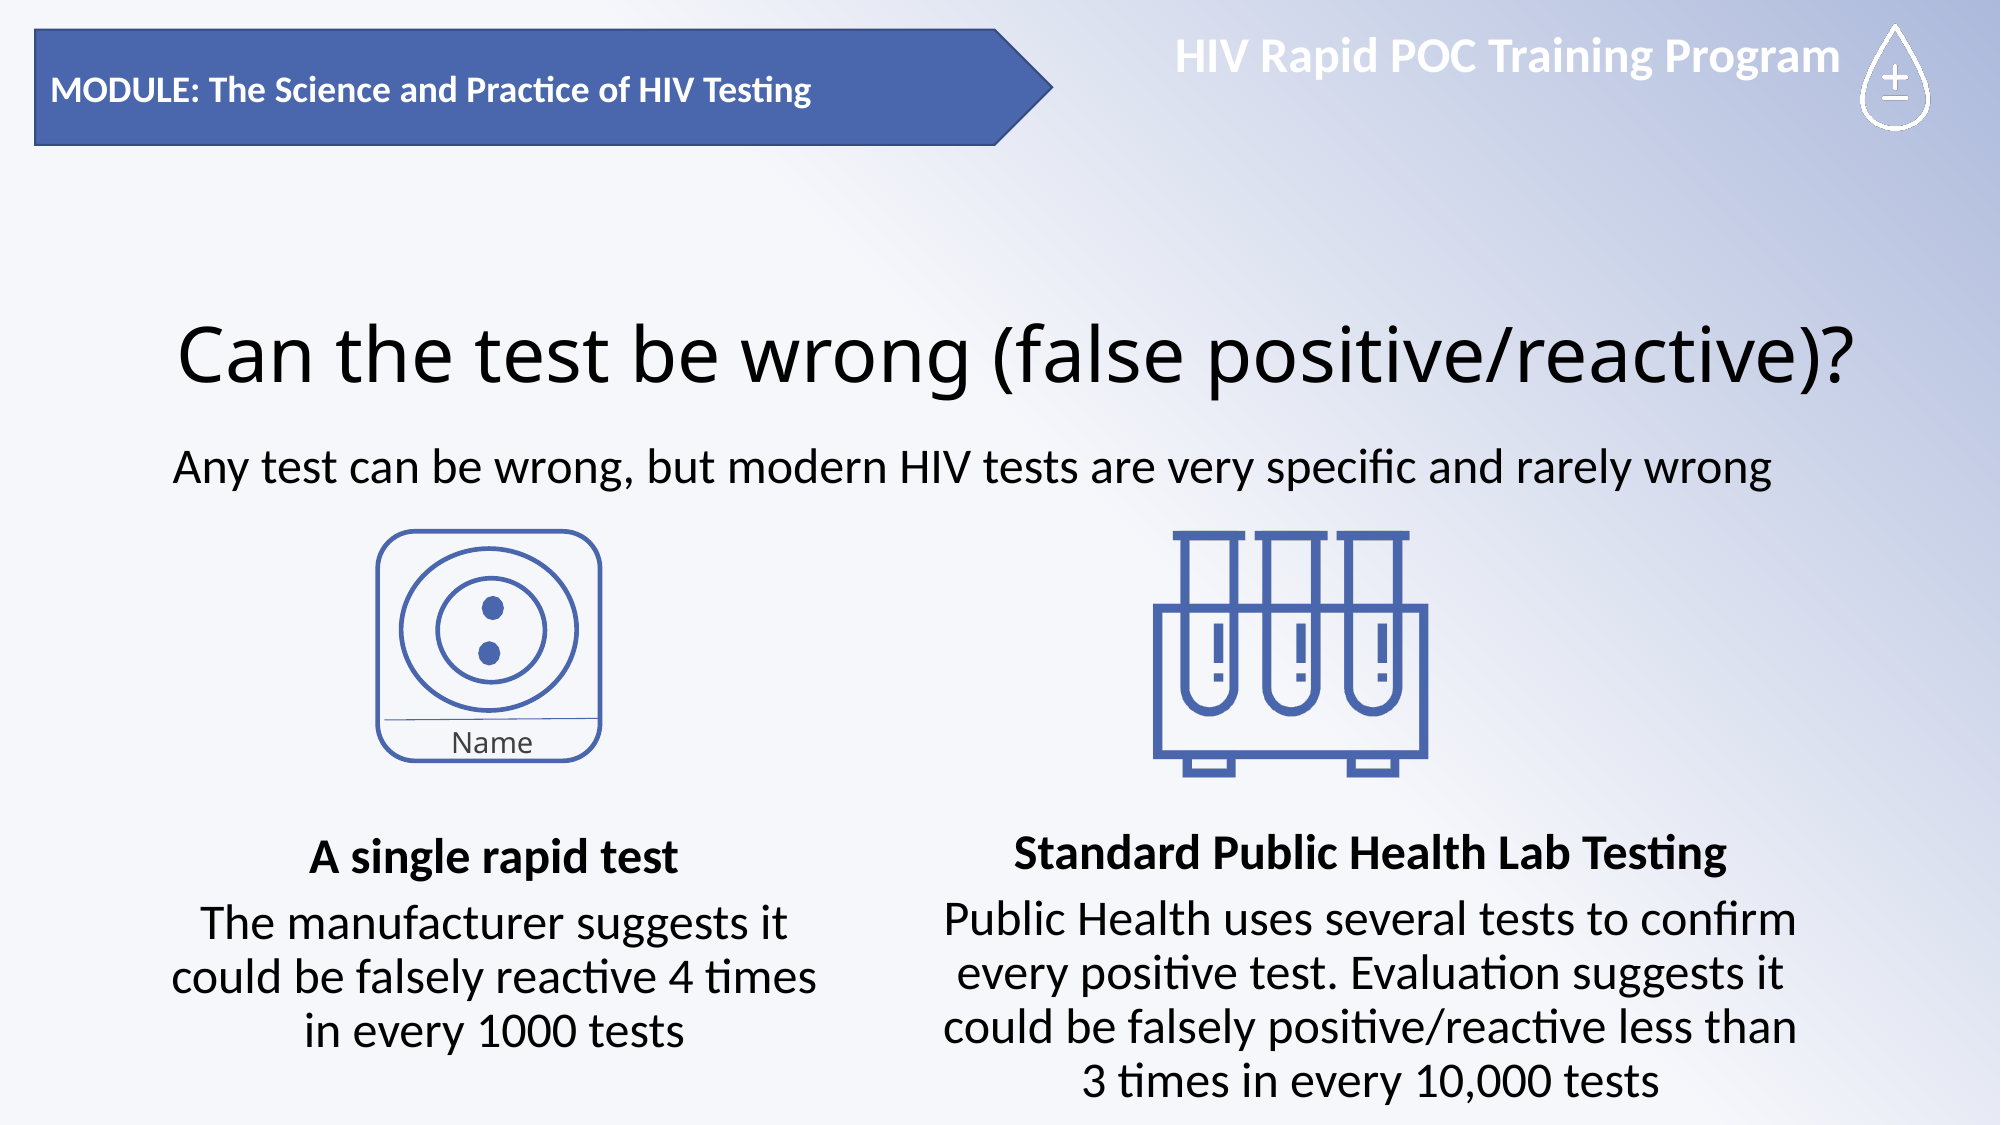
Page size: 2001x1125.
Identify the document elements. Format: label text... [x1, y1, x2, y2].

title Can the test be wrong (false positive/reactive)? [161, 237, 1976, 407]
text_box A single rapid test The manufacturer suggests it could be falsely reactive 4 times in every 1000 tests [148, 822, 841, 1112]
subtitle Any test can be wrong, but modern HIV tests are very specific and rarely wrong [157, 432, 2000, 572]
text_box MODULE: The Science and Practice of HIV Testing [34, 28, 1054, 146]
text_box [377, 531, 602, 761]
picture [1142, 498, 1439, 796]
picture [1834, 16, 1956, 138]
text_box Standard Public Health Lab Testing Public Health uses several tests to confirm every positive test. Evaluation suggests it could be falsely positive/reactive less than 3 times in every 10,000 tests [925, 818, 1817, 1125]
